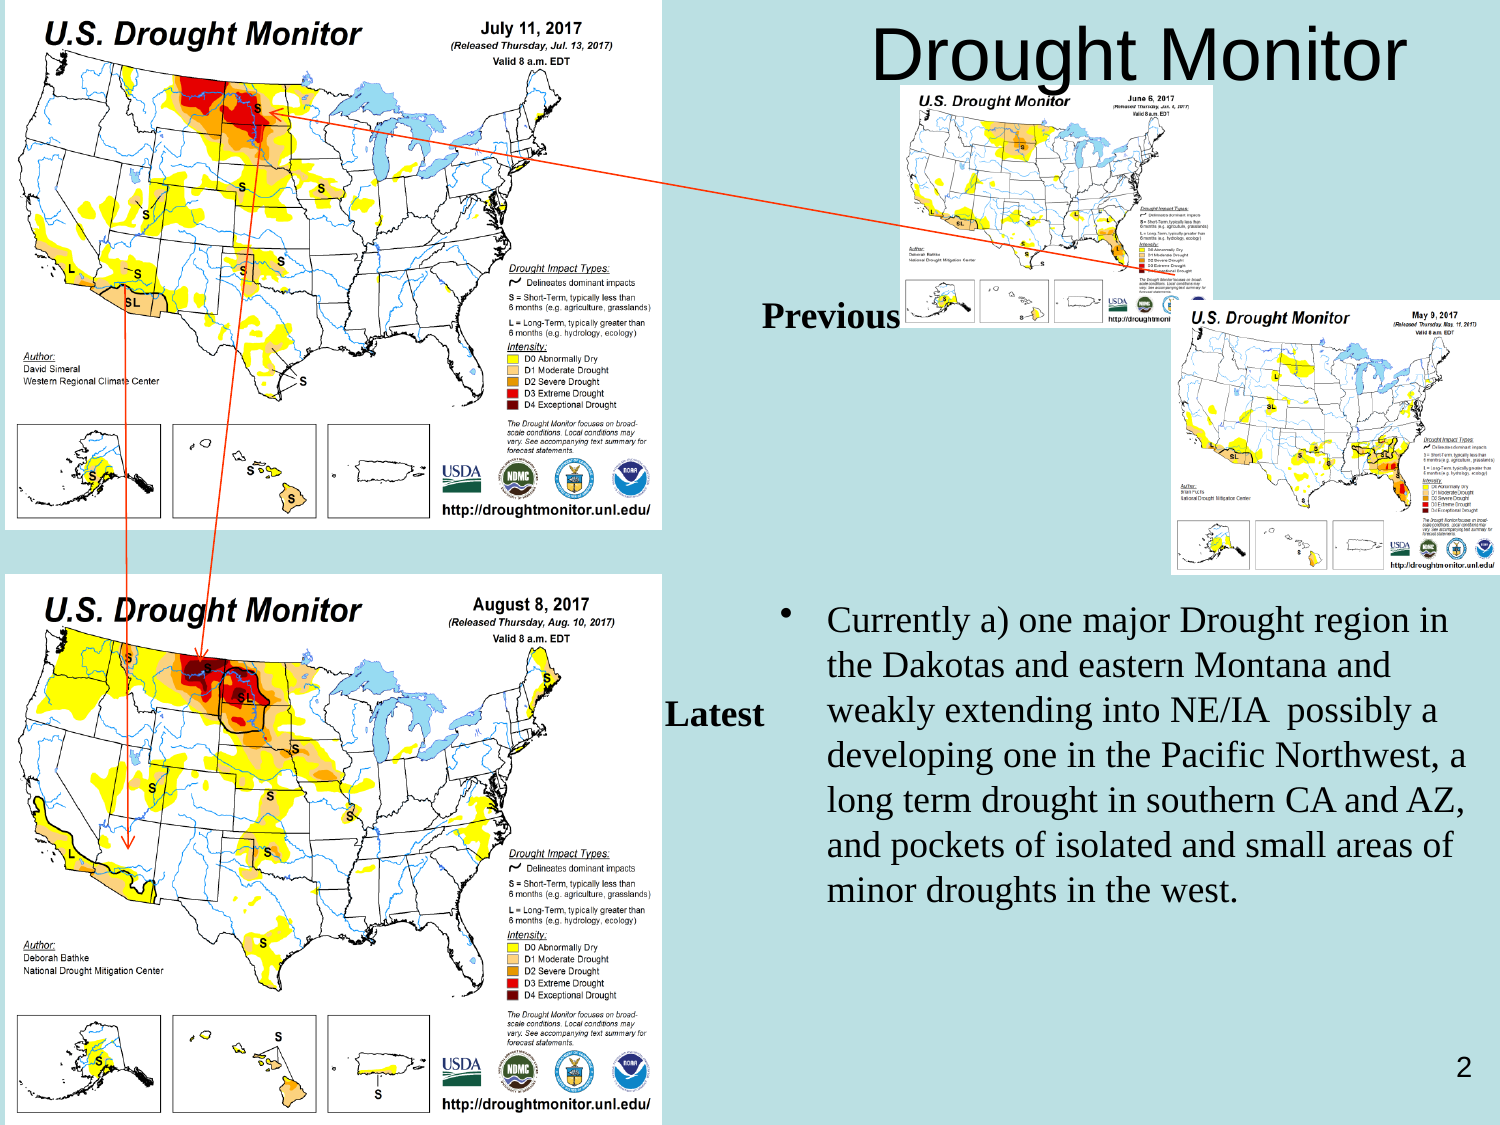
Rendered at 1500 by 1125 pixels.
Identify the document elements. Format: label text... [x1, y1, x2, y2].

text_box Currently a) one major Drought region in the Dakotas and eastern Montana and weakly extending into NE/IA possibly a developing one in the Pacific Northwest, a long term drought in southern CA and AZ, and pockets of isolated and small areas of minor droughts in the west. [765, 587, 1488, 918]
text_box Latest [668, 681, 765, 742]
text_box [268, 112, 1176, 276]
title Drought Monitor [837, 0, 1463, 100]
text_box Previous [747, 285, 938, 344]
slide_number 2 [1137, 1040, 1488, 1119]
picture [899, 85, 1500, 576]
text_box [199, 124, 263, 663]
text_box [124, 283, 129, 851]
picture [5, 0, 662, 530]
picture [5, 574, 662, 1125]
